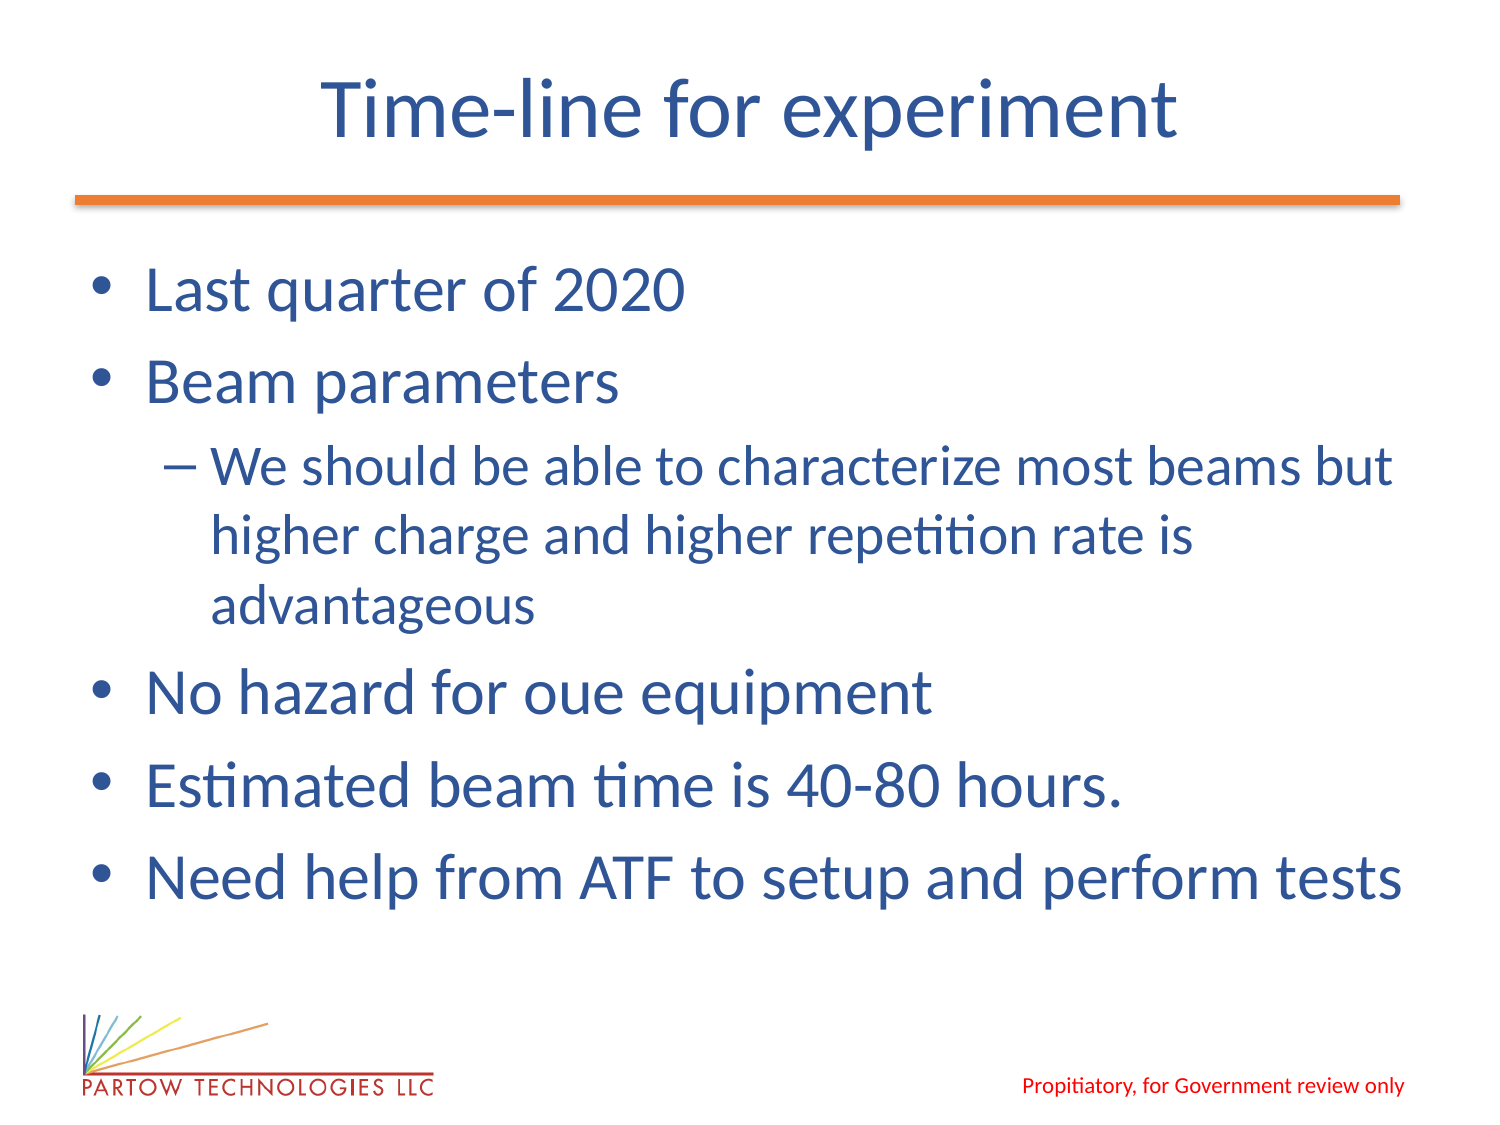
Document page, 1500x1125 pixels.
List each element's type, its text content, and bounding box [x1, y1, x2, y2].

list Last quarter of 2020 Beam parameters We should be able to characterize most beams but higher charge and higher repetition rate is advantageous No hazard for oue equipment Estimated beam time is 40-80 hours. Need help from ATF to setup and perform tests [75, 237, 1425, 1005]
title Time-line for experiment [75, 45, 1425, 163]
picture [76, 1009, 440, 1103]
